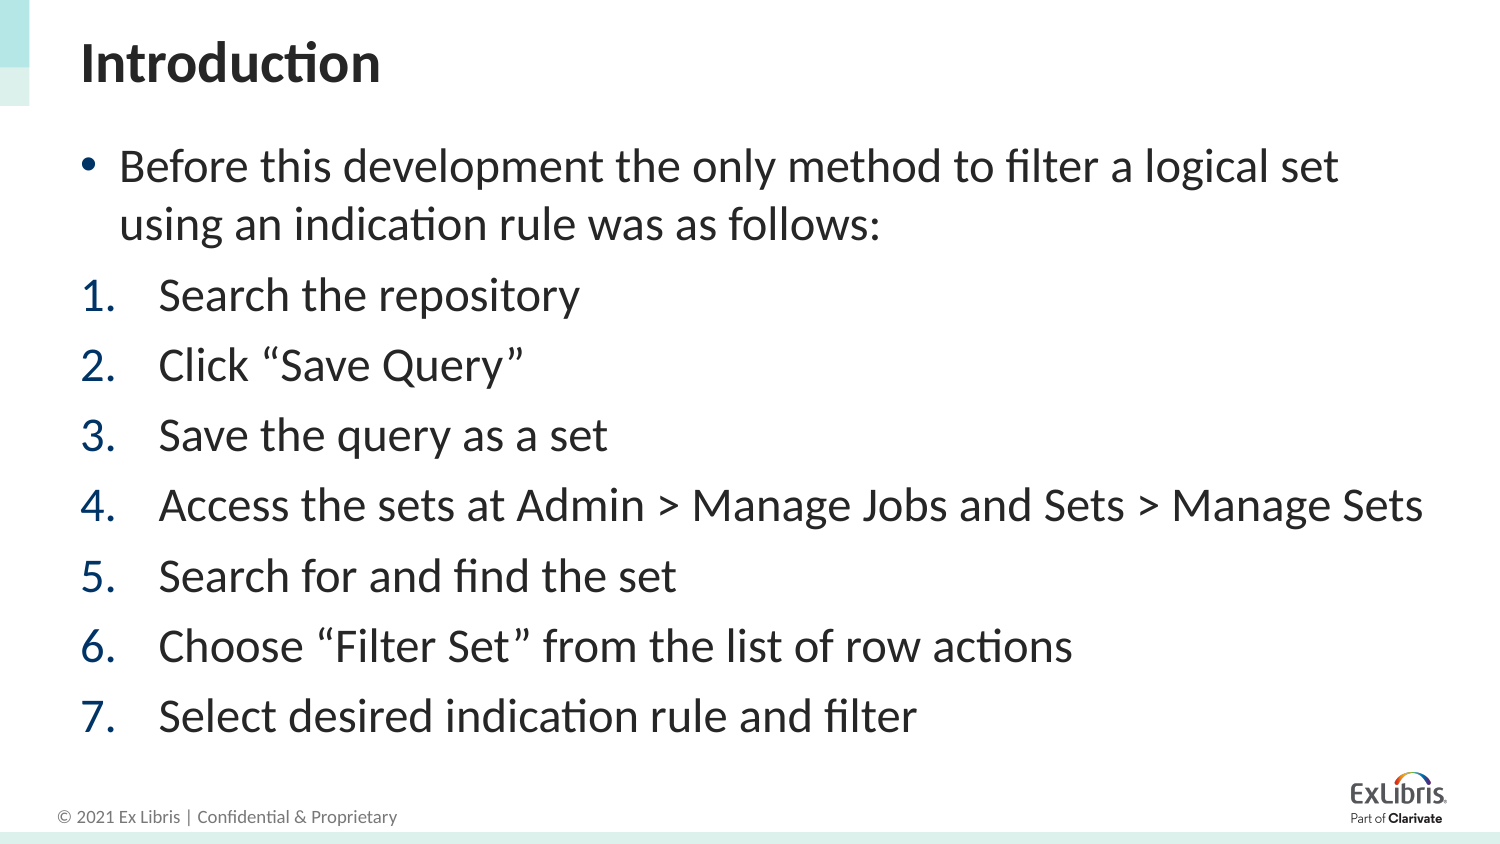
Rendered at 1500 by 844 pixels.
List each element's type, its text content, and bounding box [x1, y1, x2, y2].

picture [1351, 772, 1447, 823]
list Before this development the only method to filter a logical set using an indication rule was as follows: Search the repository Click “Save Query” Save the query as a set Access the sets at Admin > Manage Jobs and Sets > Manage Sets Search for and find the set Choose “Filter Set” from the list of row actions Select desired indication rule and filter [64, 126, 1447, 765]
title Introduction [64, 11, 1447, 107]
